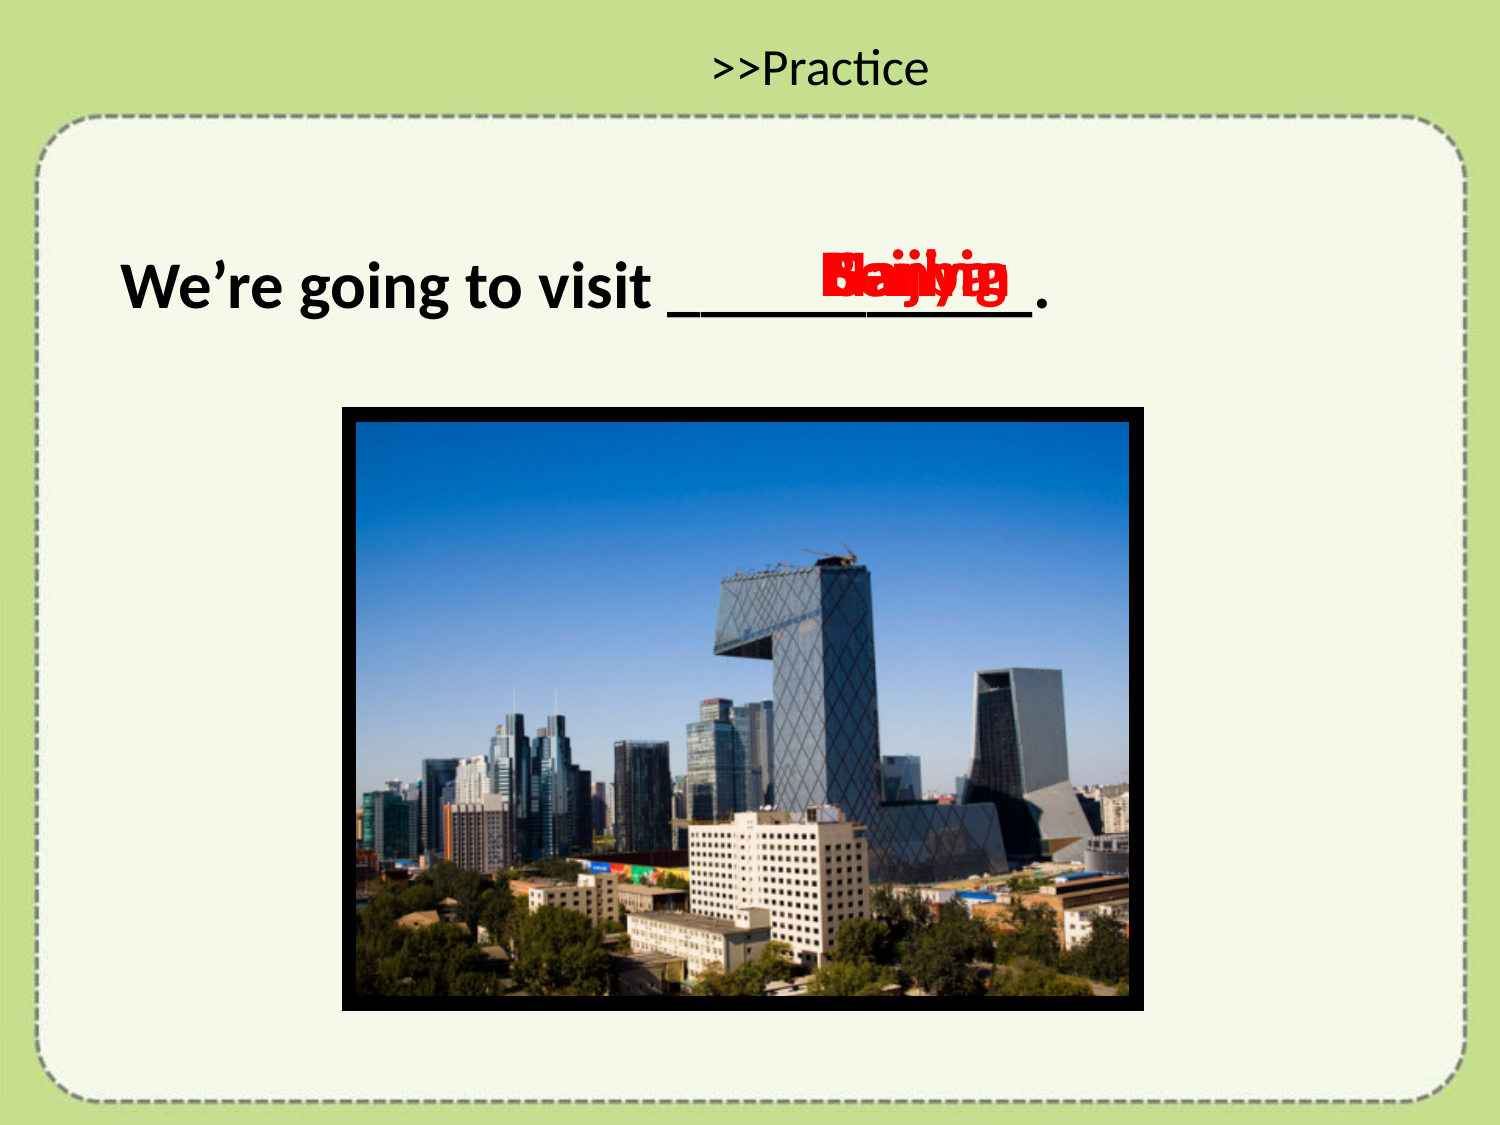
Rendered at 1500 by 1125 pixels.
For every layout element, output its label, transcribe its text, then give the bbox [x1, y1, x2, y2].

text_box Beijing [1027, 222, 1039, 318]
text_box We’re going to visit ___________. [105, 234, 1418, 329]
text_box Sanya [816, 222, 1024, 318]
footer [512, 1042, 988, 1103]
text_box Beijing [804, 222, 810, 318]
picture [0, 0, 1500, 1125]
text_box Harbin [810, 222, 816, 318]
title >>Practice [139, 25, 1500, 104]
